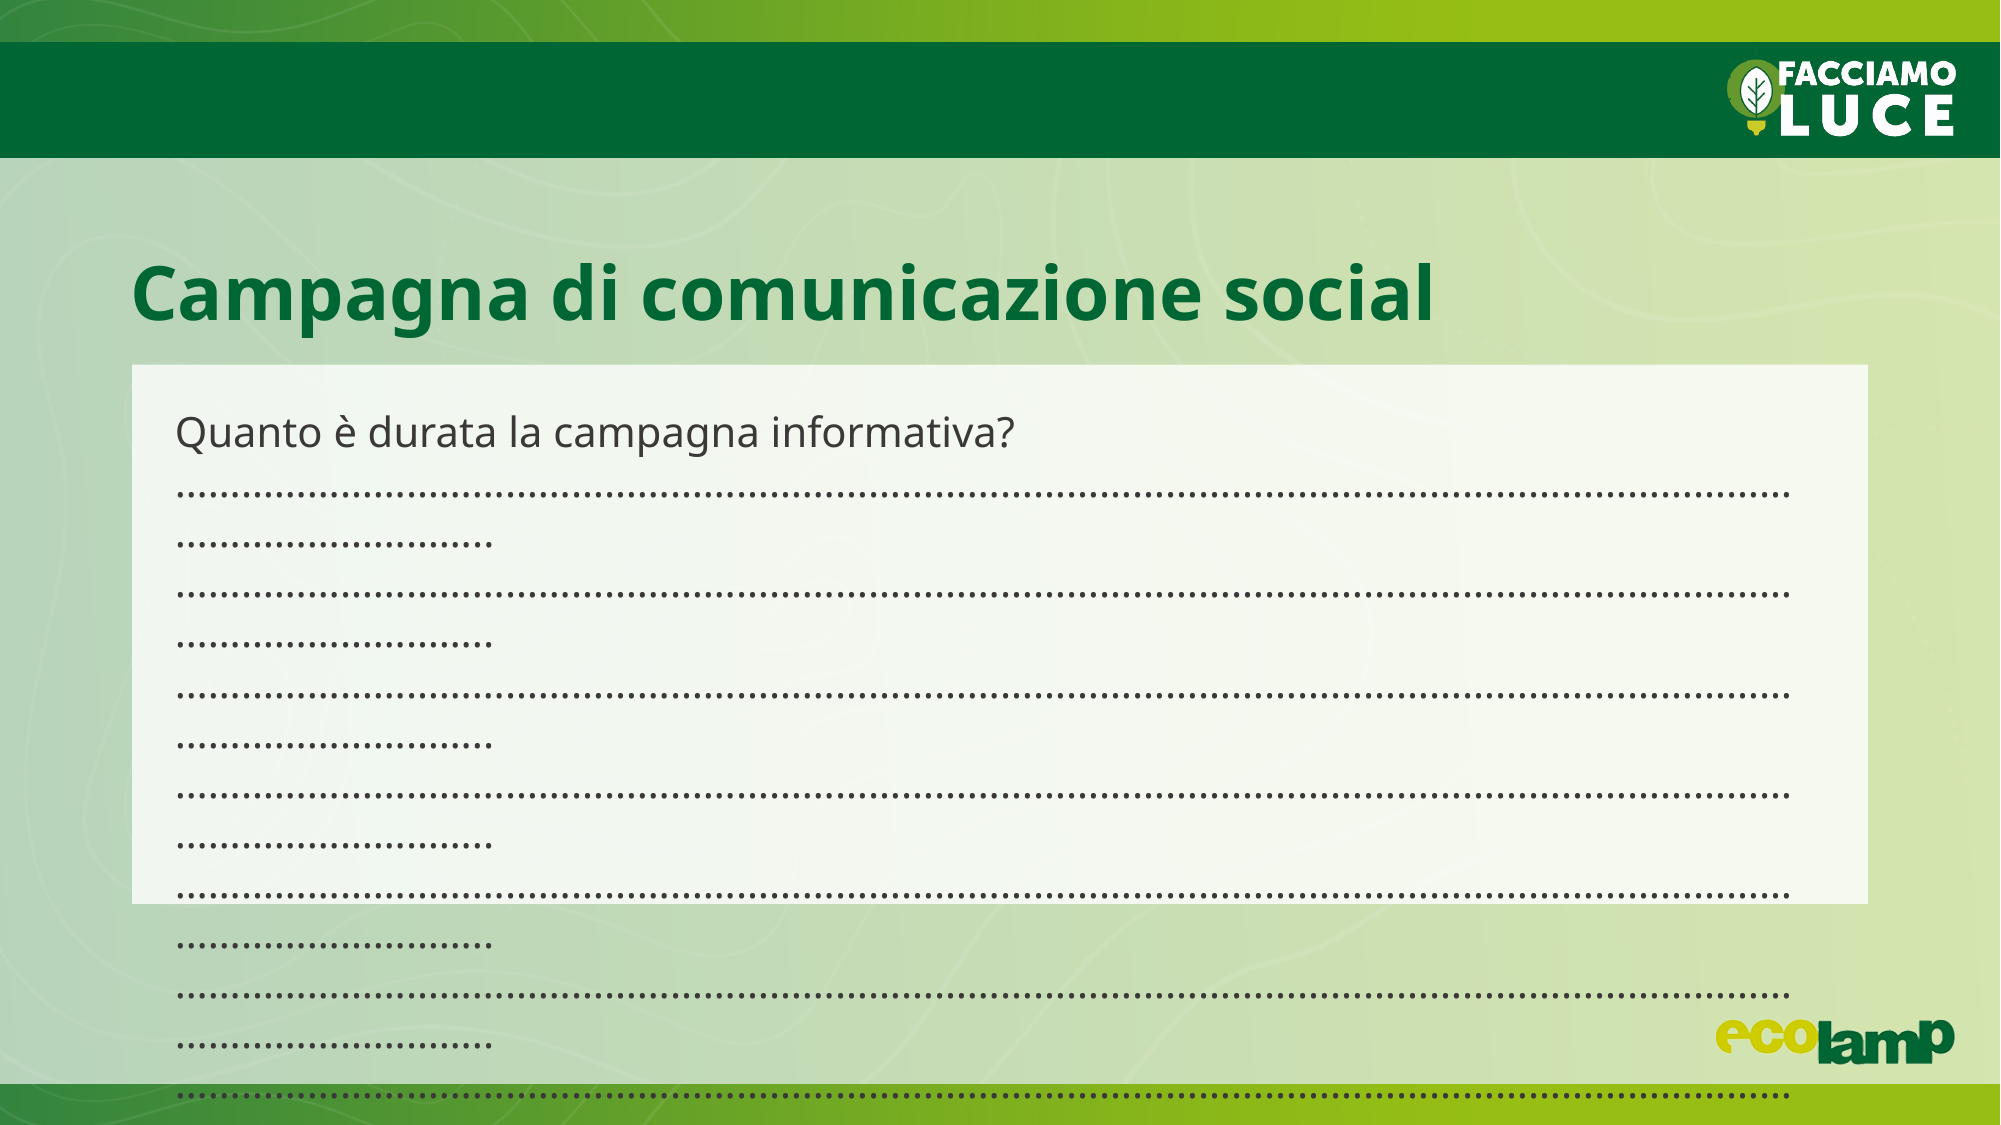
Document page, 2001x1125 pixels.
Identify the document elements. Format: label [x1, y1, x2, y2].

text_box [0, 42, 2000, 156]
picture [1715, 46, 1956, 137]
picture [0, 156, 2000, 1125]
picture [0, 0, 2000, 42]
